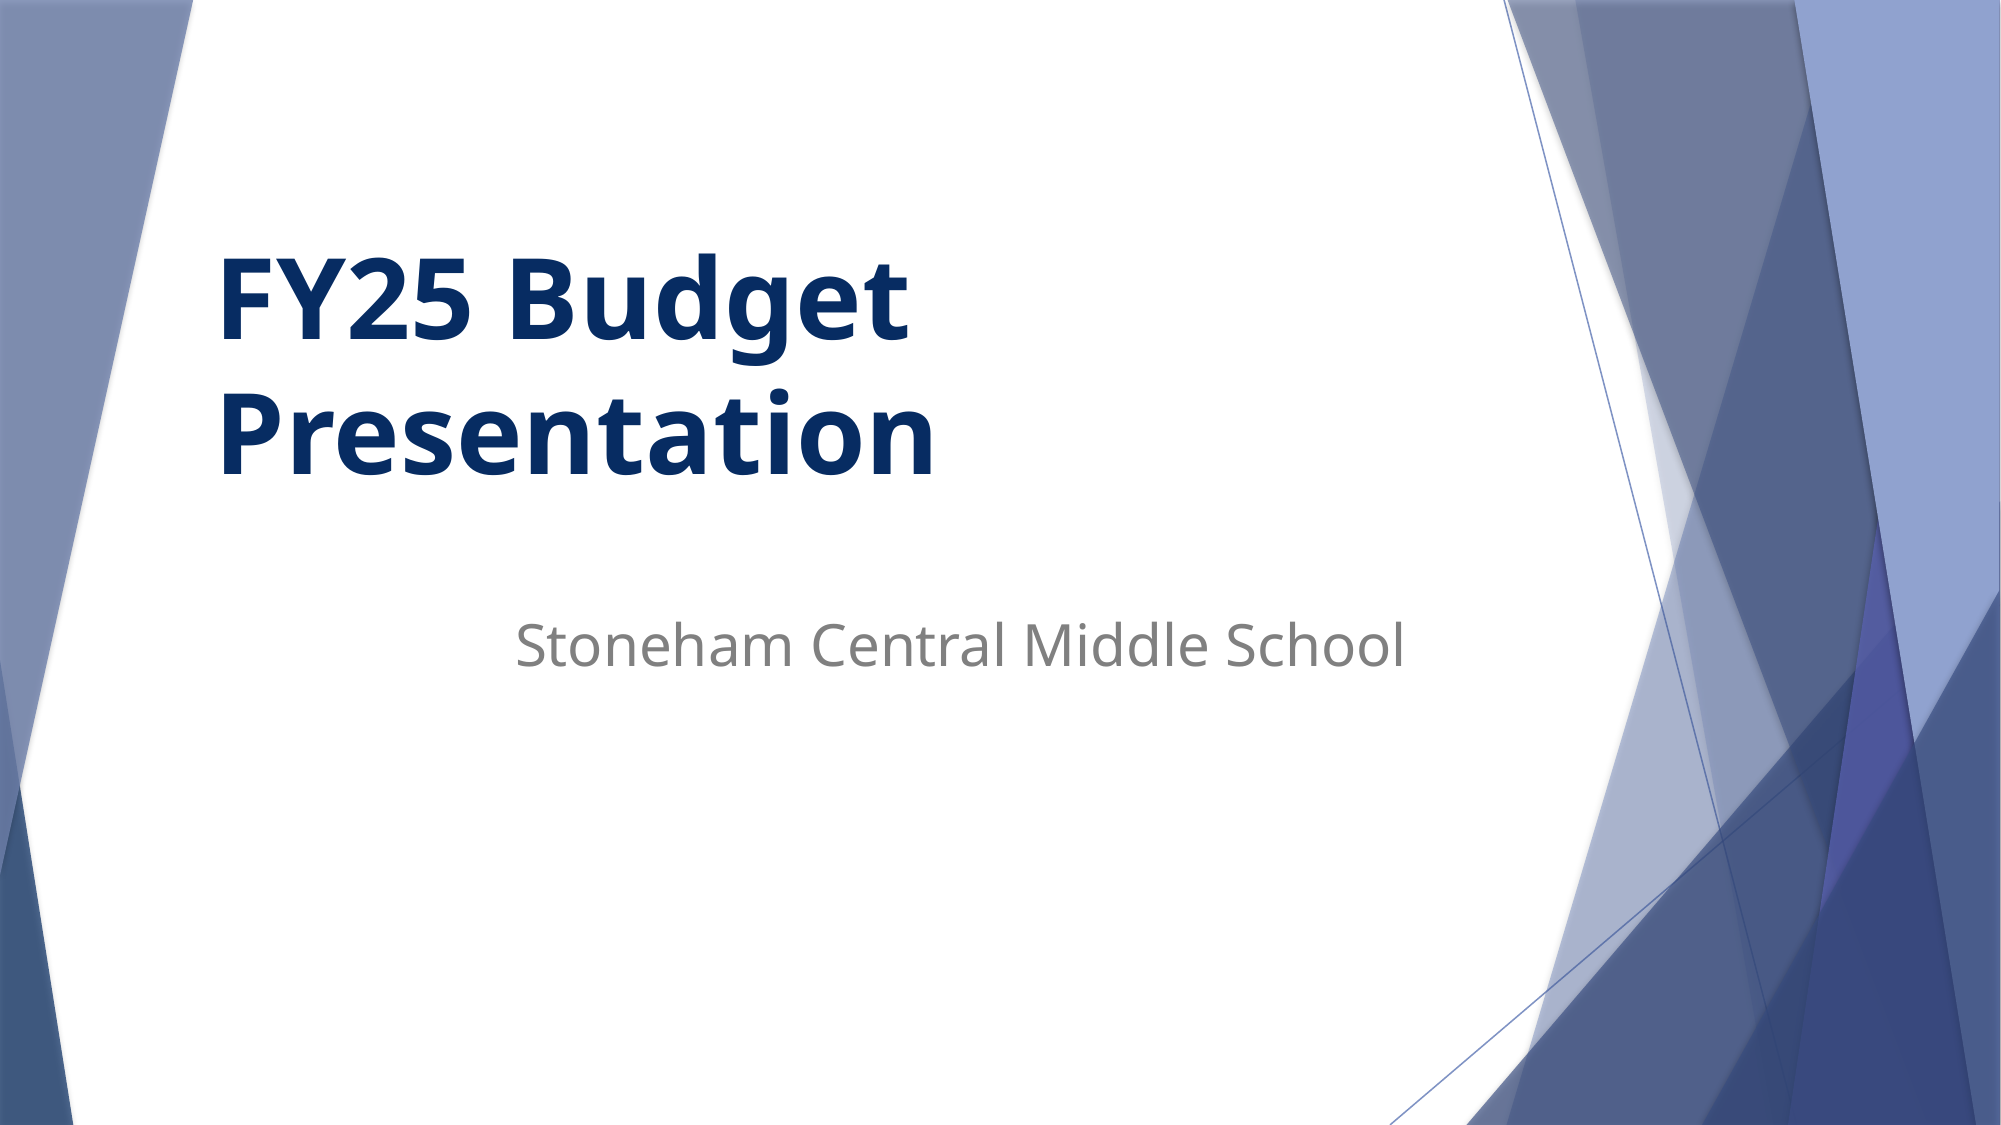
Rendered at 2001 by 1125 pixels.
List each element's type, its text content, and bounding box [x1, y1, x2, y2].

title FY25 Budget Presentation [199, 330, 1621, 505]
subtitle Stoneham Central Middle School [143, 601, 1779, 883]
